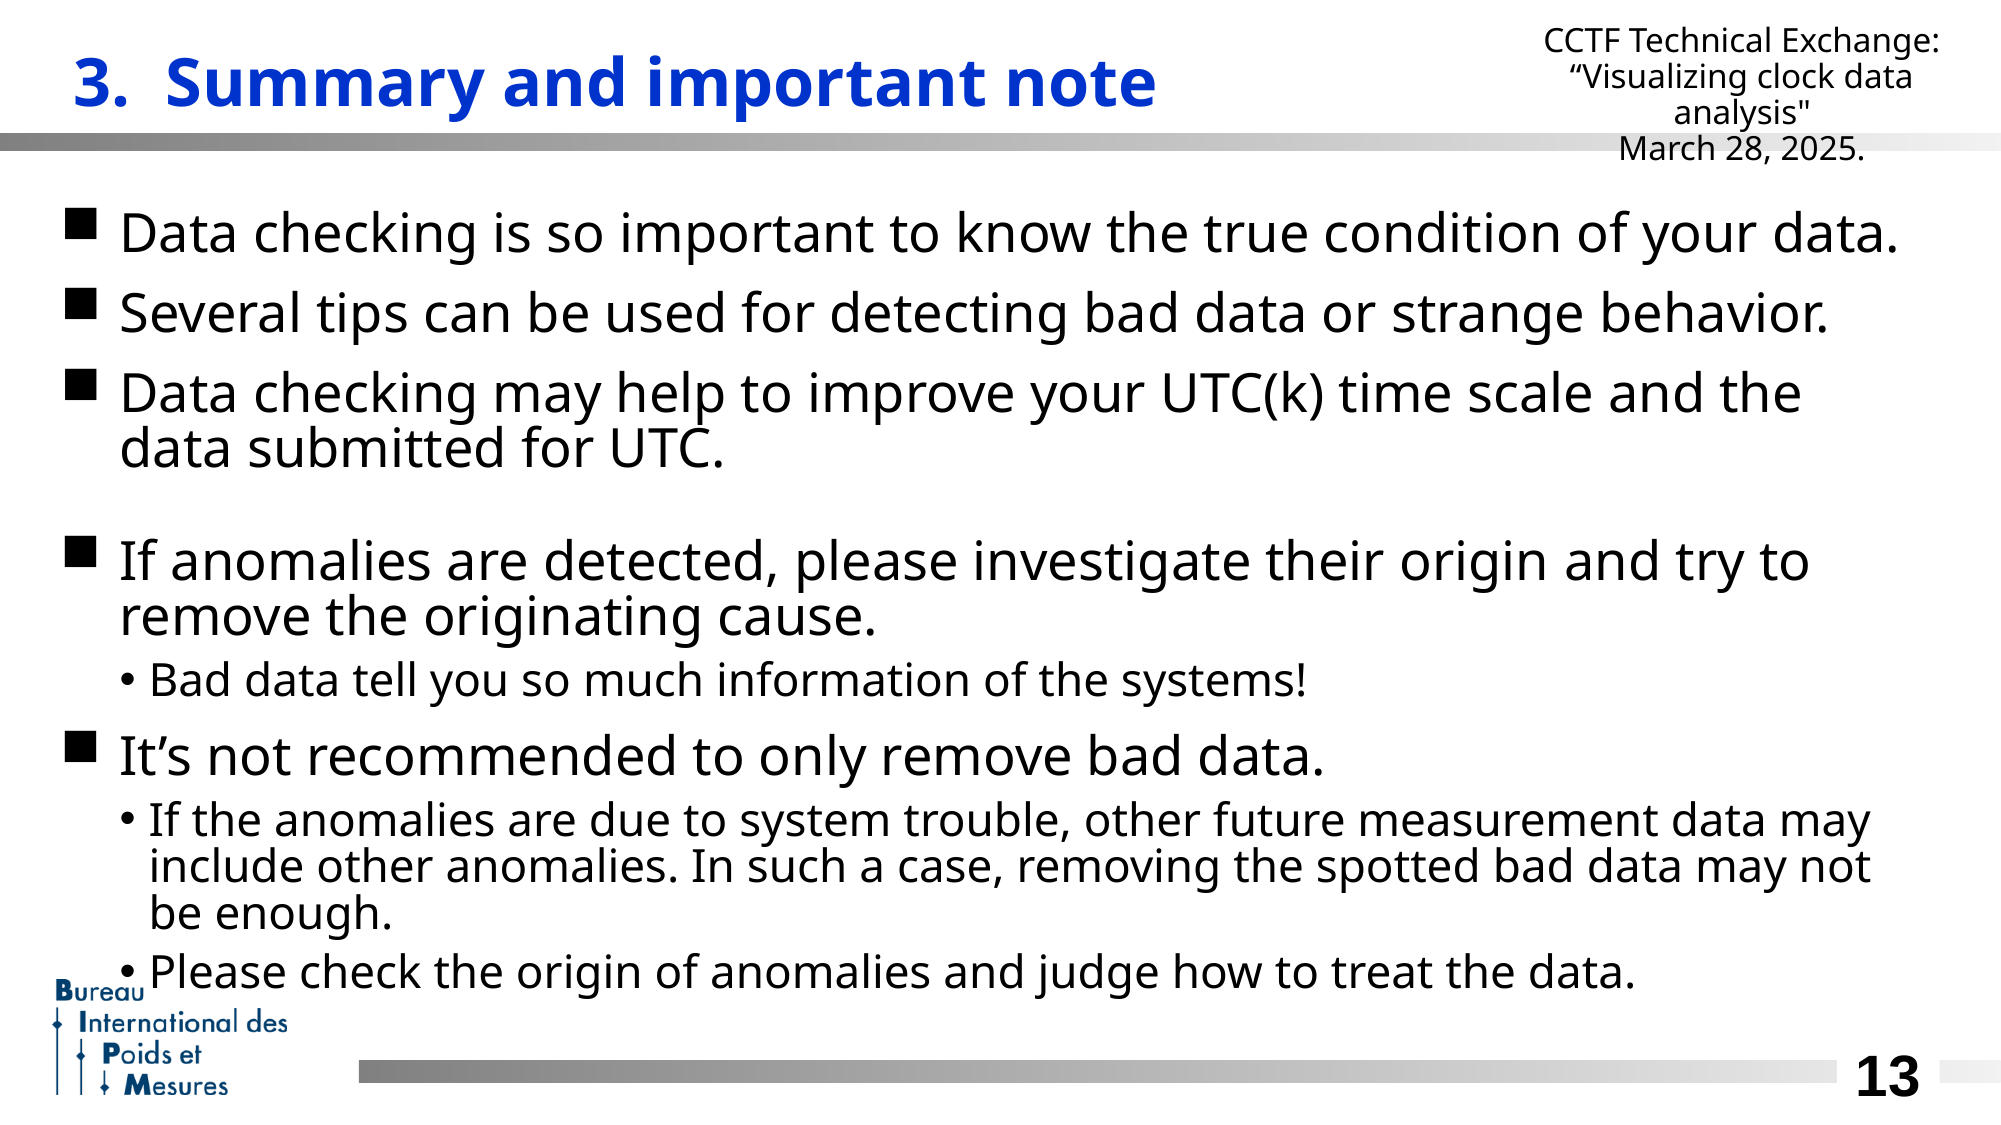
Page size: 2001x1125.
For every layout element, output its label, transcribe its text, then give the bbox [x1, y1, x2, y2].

text_box If anomalies are detected, please investigate their origin and try to remove the originating cause. Bad data tell you so much information of the systems! It’s not recommended to only remove bad data. If the anomalies are due to system trouble, other future measurement data may include other anomalies. In such a case, removing the spotted bad data may not be enough. Please check the origin of anomalies and judge how to treat the data. [45, 528, 1940, 950]
slide_number 13 [1836, 1030, 1940, 1091]
list Data checking is so important to know the true condition of your data. Several tips can be used for detecting bad data or strange behavior. Data checking may help to improve your UTC(k) time scale and the data submitted for UTC. [45, 200, 1940, 475]
picture [52, 979, 287, 1095]
text_box 3. Summary and important note [59, 41, 1996, 144]
